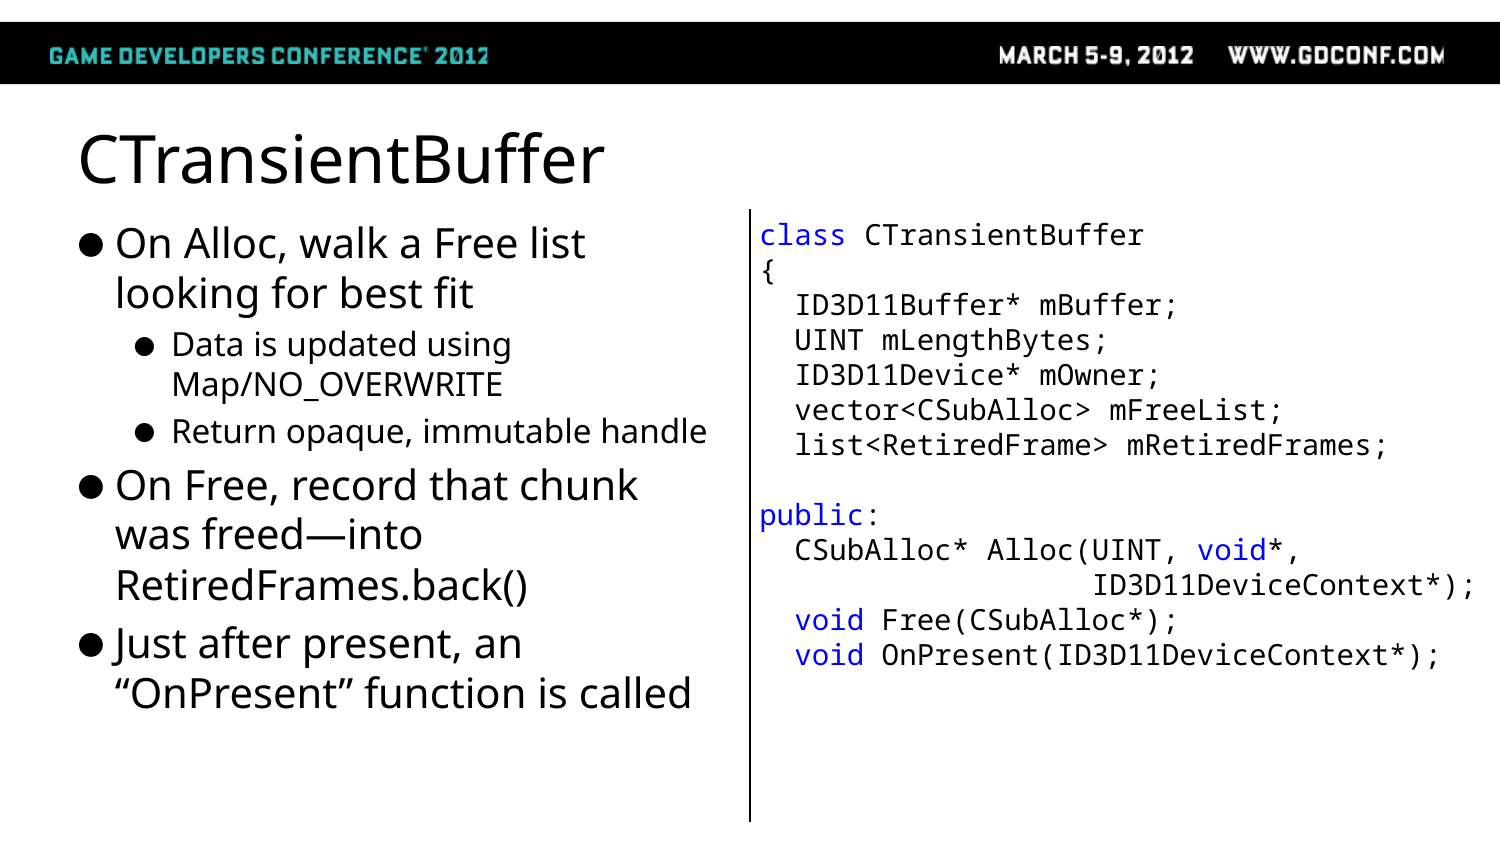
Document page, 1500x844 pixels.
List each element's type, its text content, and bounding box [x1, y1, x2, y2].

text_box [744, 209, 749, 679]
text_box class CTransientBuffer { ID3D11Buffer* mBuffer; UINT mLengthBytes; ID3D11Device* mOwner; vector<CSubAlloc> mFreeList; list<RetiredFrame> mRetiredFrames; public: CSubAlloc* Alloc(UINT, void*, ID3D11DeviceContext*); void Free(CSubAlloc*); void OnPresent(ID3D11DeviceContext*); [751, 209, 1492, 679]
title CTransientBuffer [62, 109, 1388, 210]
list On Alloc, walk a Free list looking for best fit Data is updated using Map/NO_OVERWRITE Return opaque, immutable handle On Free, record that chunk was freed—into RetiredFrames.back() Just after present, an “OnPresent” function is called [62, 209, 725, 772]
